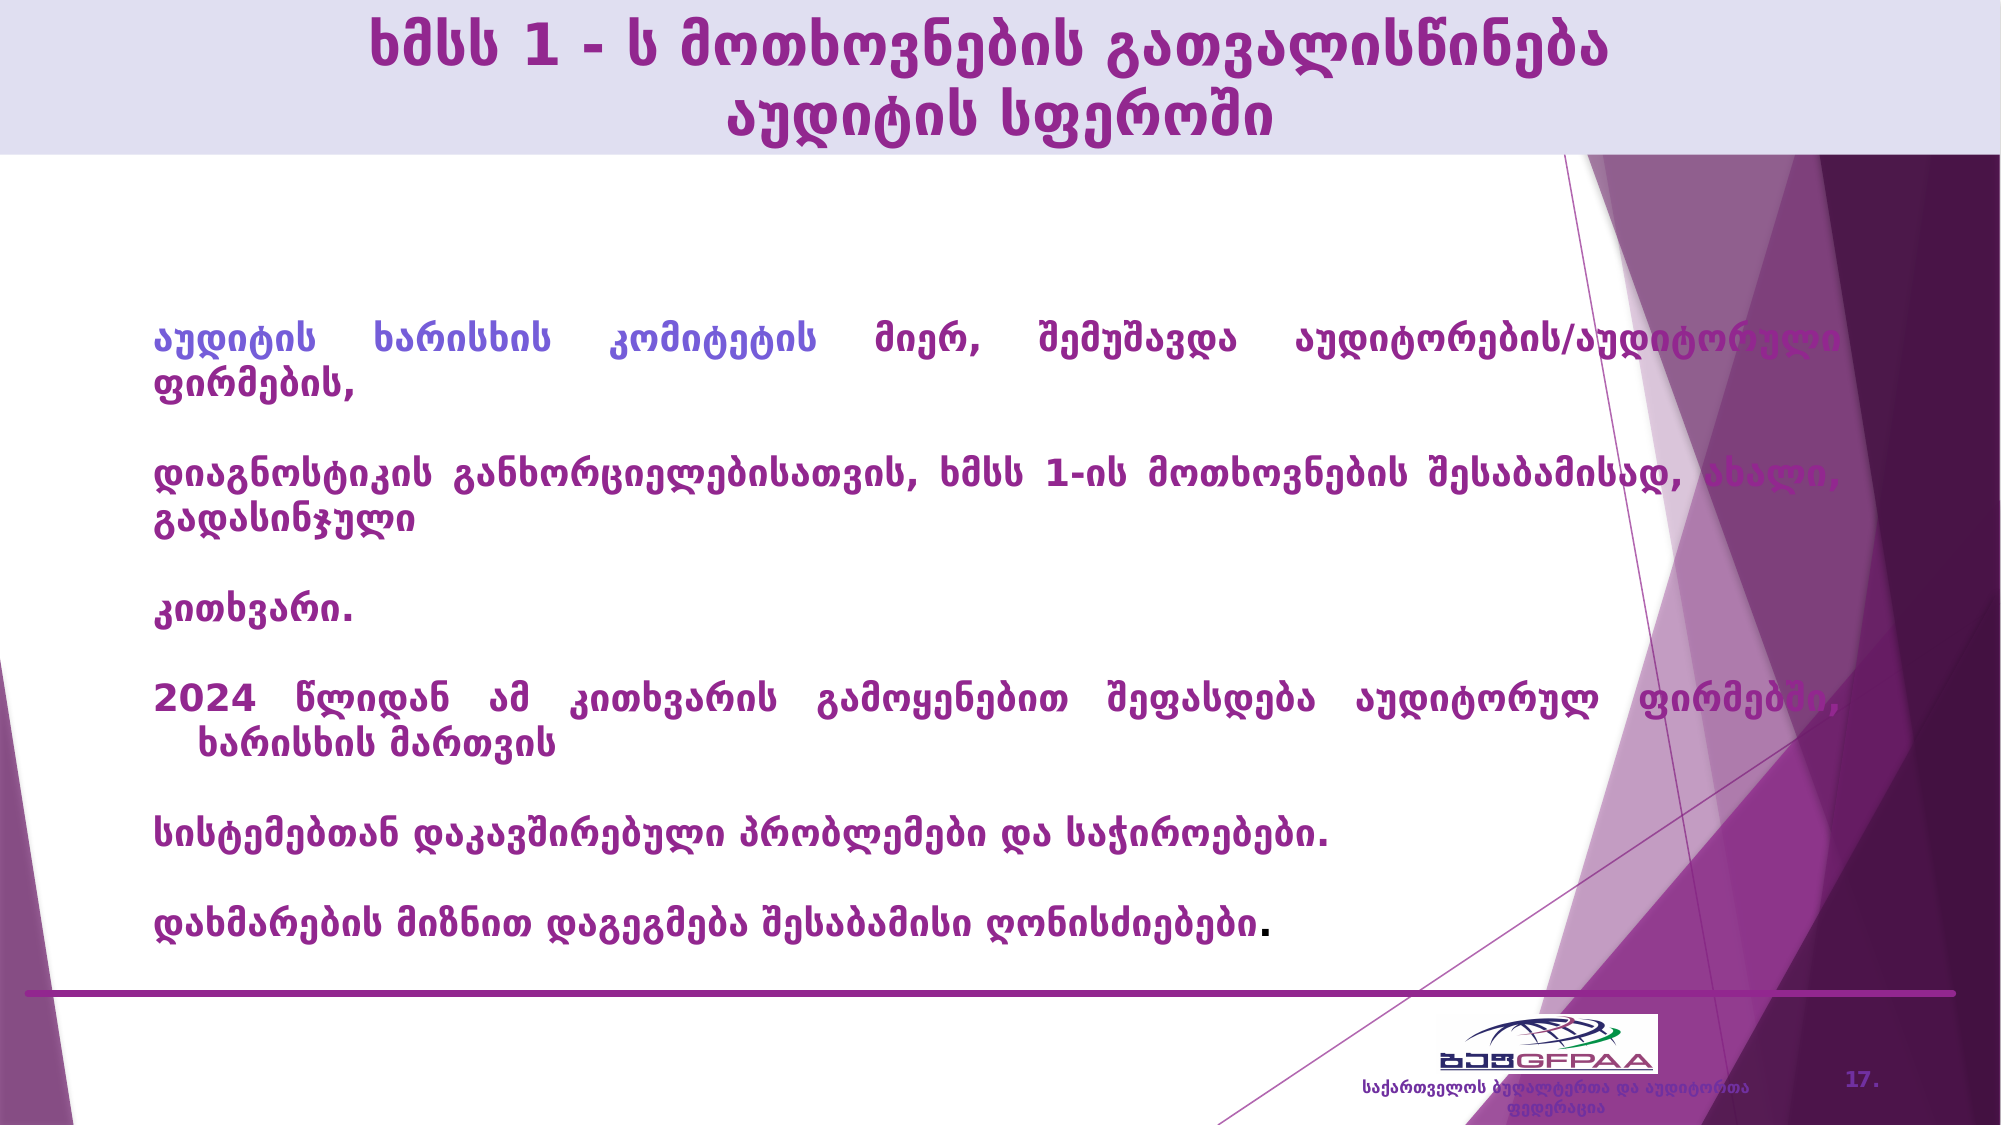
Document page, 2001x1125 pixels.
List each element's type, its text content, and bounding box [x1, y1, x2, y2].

text_box ხმსს 1 - ს მოთხოვნების გათვალისწინება აუდიტის სფეროში [0, 0, 2000, 155]
text_box საქართველოს ბუღალტერთა და აუდიტორთა ფედერაცია [1317, 1069, 1795, 1124]
text_box 17. [1771, 1057, 1954, 1099]
picture [1435, 1014, 1659, 1075]
text_box აუდიტის ხარისხის კომიტეტის მიერ, შემუშავდა აუდიტორების/აუდიტორული ფირმების, დიაგნოსტიკის განხორციელებისათვის, ხმსს 1-ის მოთხოვნების შესაბამისად, ახალი, გადასინჯული კითხვარი. 2024 წლიდან ამ კითხვარის გამოყენებით შეფასდება აუდიტორულ ფირმებში, ხარისხის მართვის სისტემებთან დაკავშირებული პრობლემები და საჭიროებები. დახმარების მიზნით დაგეგმება შესაბამისი ღონისძიებები. [138, 306, 1858, 952]
